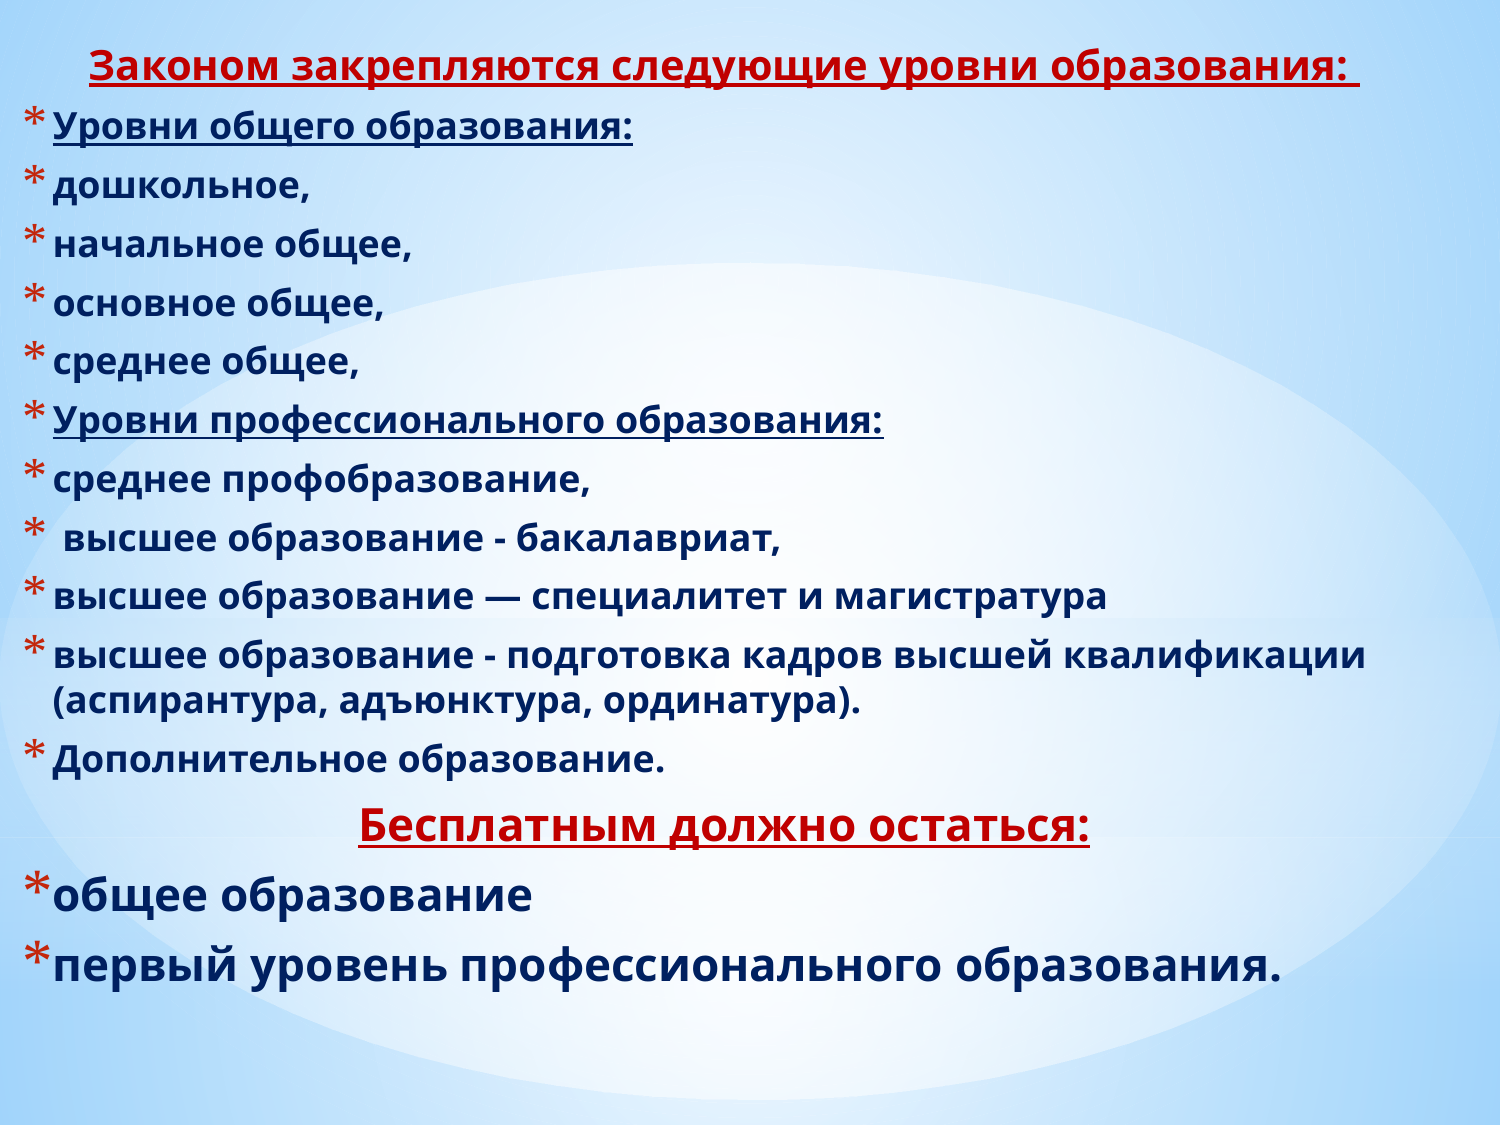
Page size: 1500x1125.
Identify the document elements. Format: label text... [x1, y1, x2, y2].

list Законом закрепляются следующие уровни образования: Уровни общего образования: дошкольное, начальное общее, основное общее, среднее общее, Уровни профессионального образования: среднее профобразование, высшее образование - бакалавриат, высшее образование — специалитет и магистратура высшее образование - подготовка кадров высшей квалификации (аспирантура, адъюнктура, ординатура). Дополнительное образование. Бесплатным должно остаться: общее образование первый уровень профессионального образования. [0, 31, 1442, 1094]
